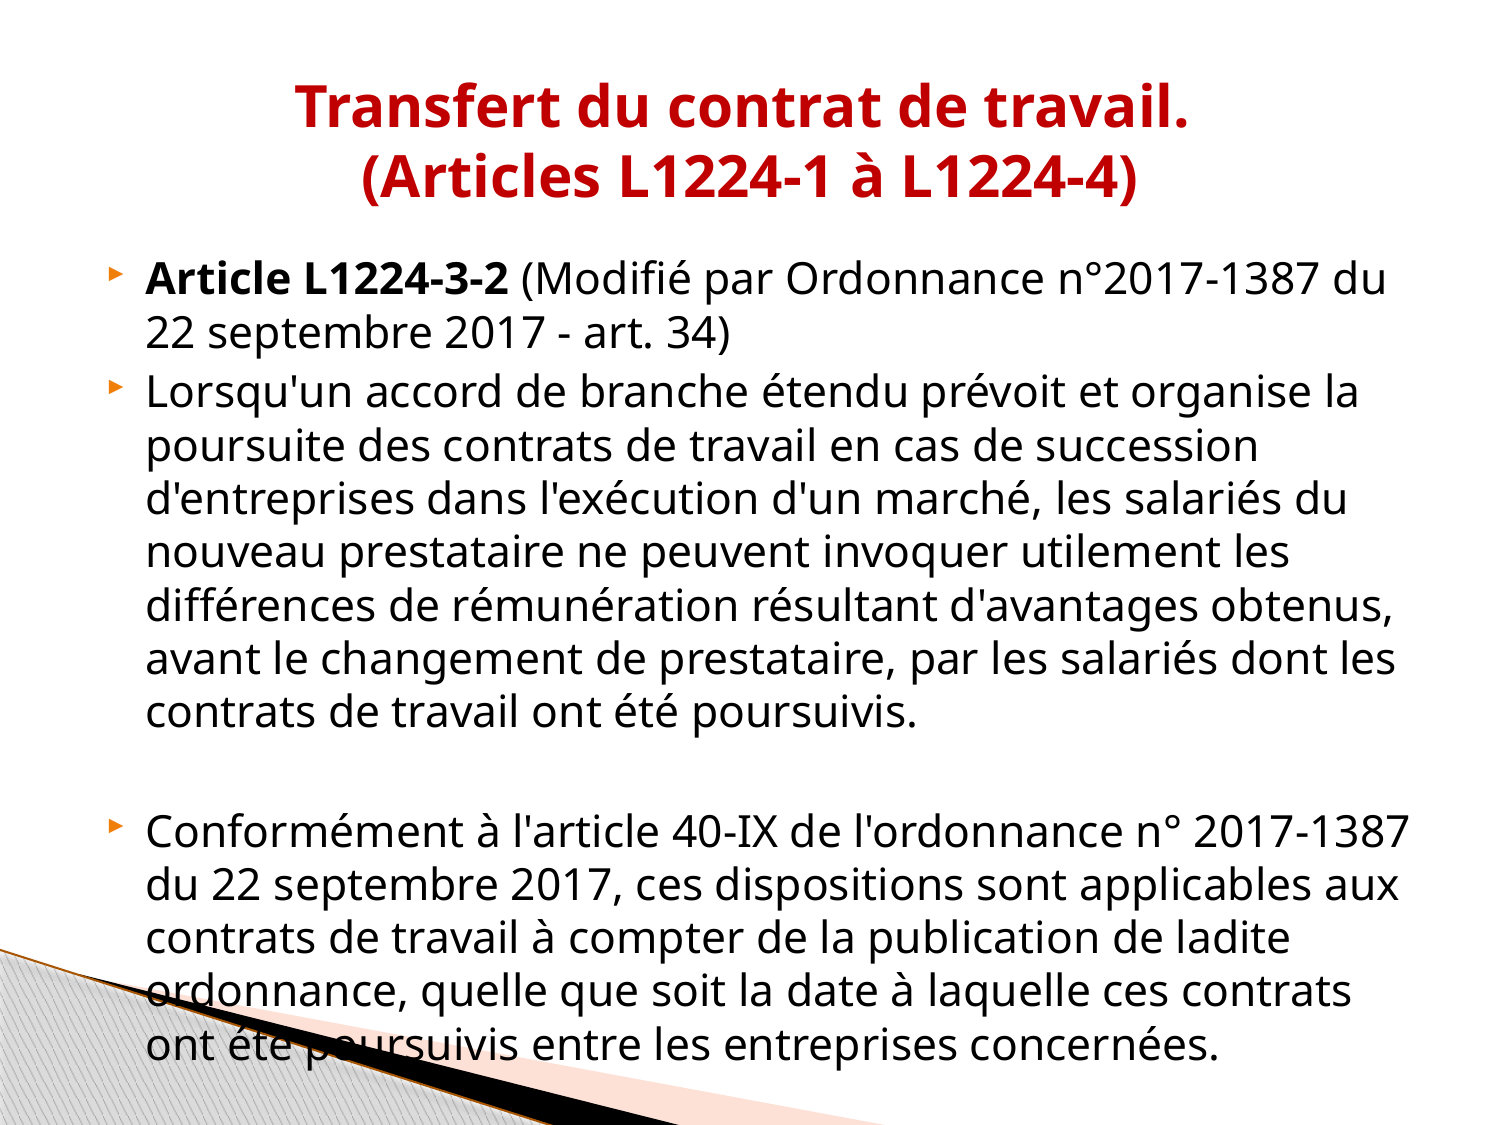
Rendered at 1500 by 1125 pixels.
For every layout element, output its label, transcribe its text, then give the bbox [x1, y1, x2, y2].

list Article L1224-3-2 (Modifié par Ordonnance n°2017-1387 du 22 septembre 2017 - art. 34) Lorsqu'un accord de branche étendu prévoit et organise la poursuite des contrats de travail en cas de succession d'entreprises dans l'exécution d'un marché, les salariés du nouveau prestataire ne peuvent invoquer utilement les différences de rémunération résultant d'avantages obtenus, avant le changement de prestataire, par les salariés dont les contrats de travail ont été poursuivis. Conformément à l'article 40-IX de l'ordonnance n° 2017-1387 du 22 septembre 2017, ces dispositions sont applicables aux contrats de travail à compter de la publication de ladite ordonnance, quelle que soit la date à laquelle ces contrats ont été poursuivis entre les entreprises concernées. [75, 243, 1447, 1080]
title Transfert du contrat de travail. (Articles L1224-1 à L1224-4) [75, 45, 1425, 233]
